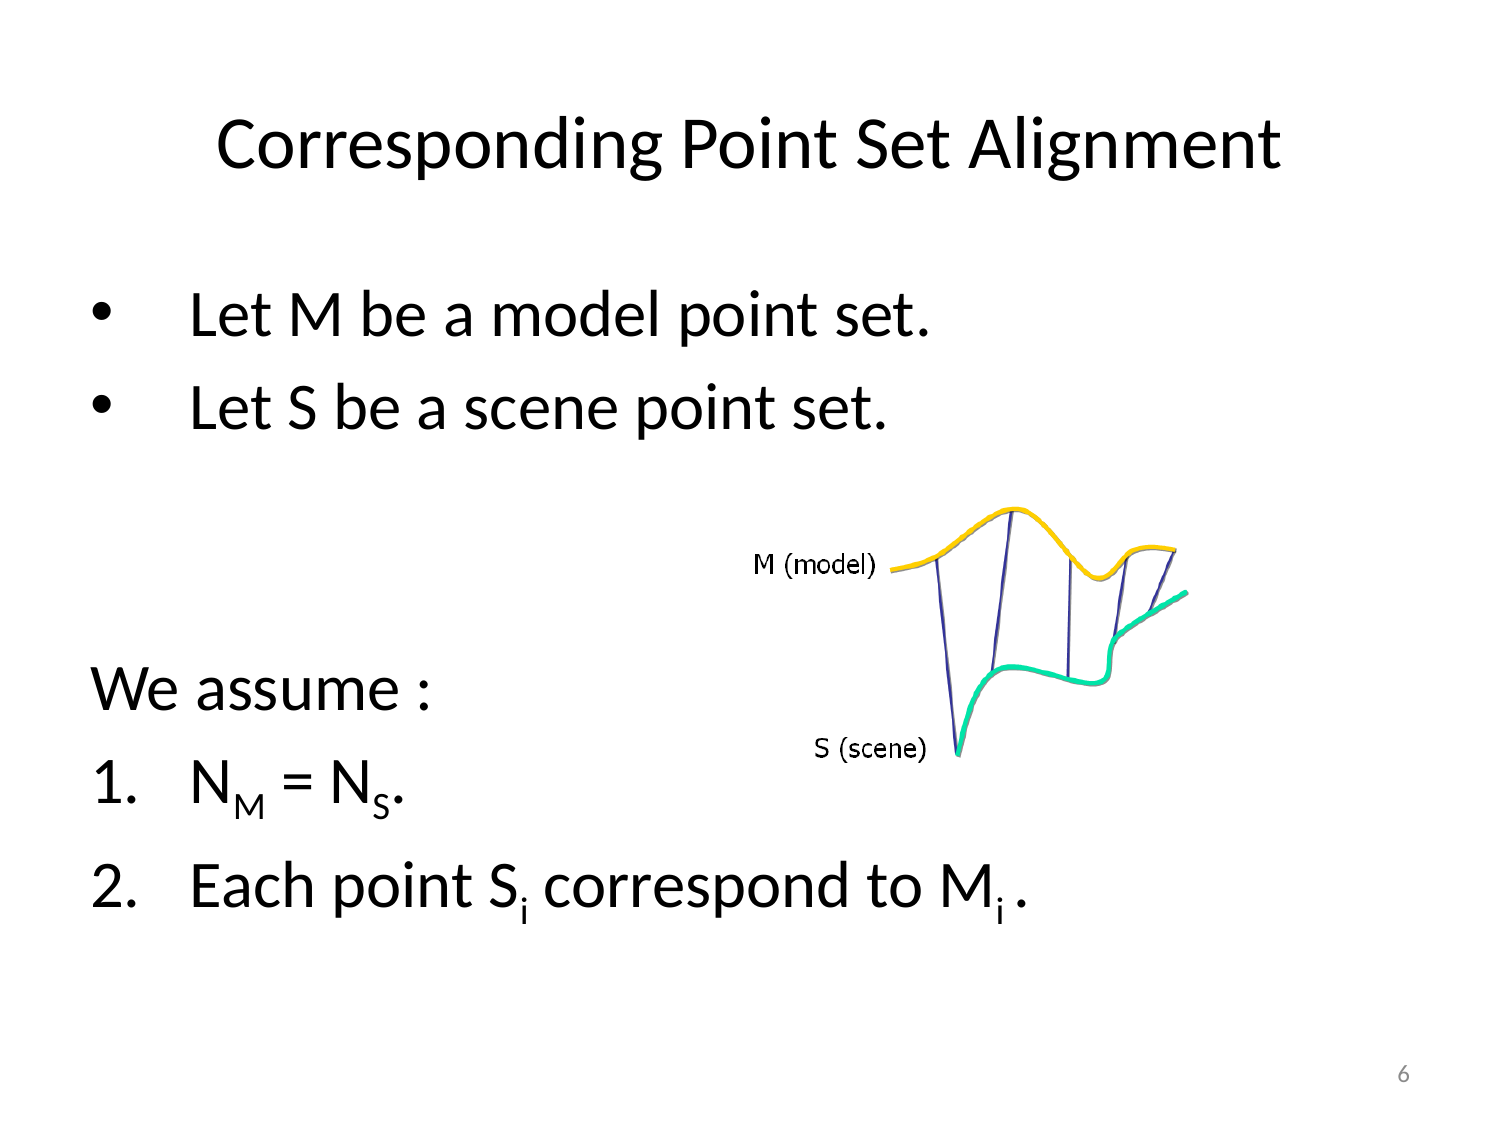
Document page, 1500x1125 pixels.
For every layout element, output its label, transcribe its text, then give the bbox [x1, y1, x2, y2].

slide_number 6 [1074, 1042, 1425, 1103]
list Let M be a model point set. Let S be a scene point set. We assume : NM = NS. Each point Si correspond to Mi . [75, 262, 1425, 1005]
title Corresponding Point Set Alignment [75, 45, 1425, 233]
picture [712, 487, 1200, 801]
